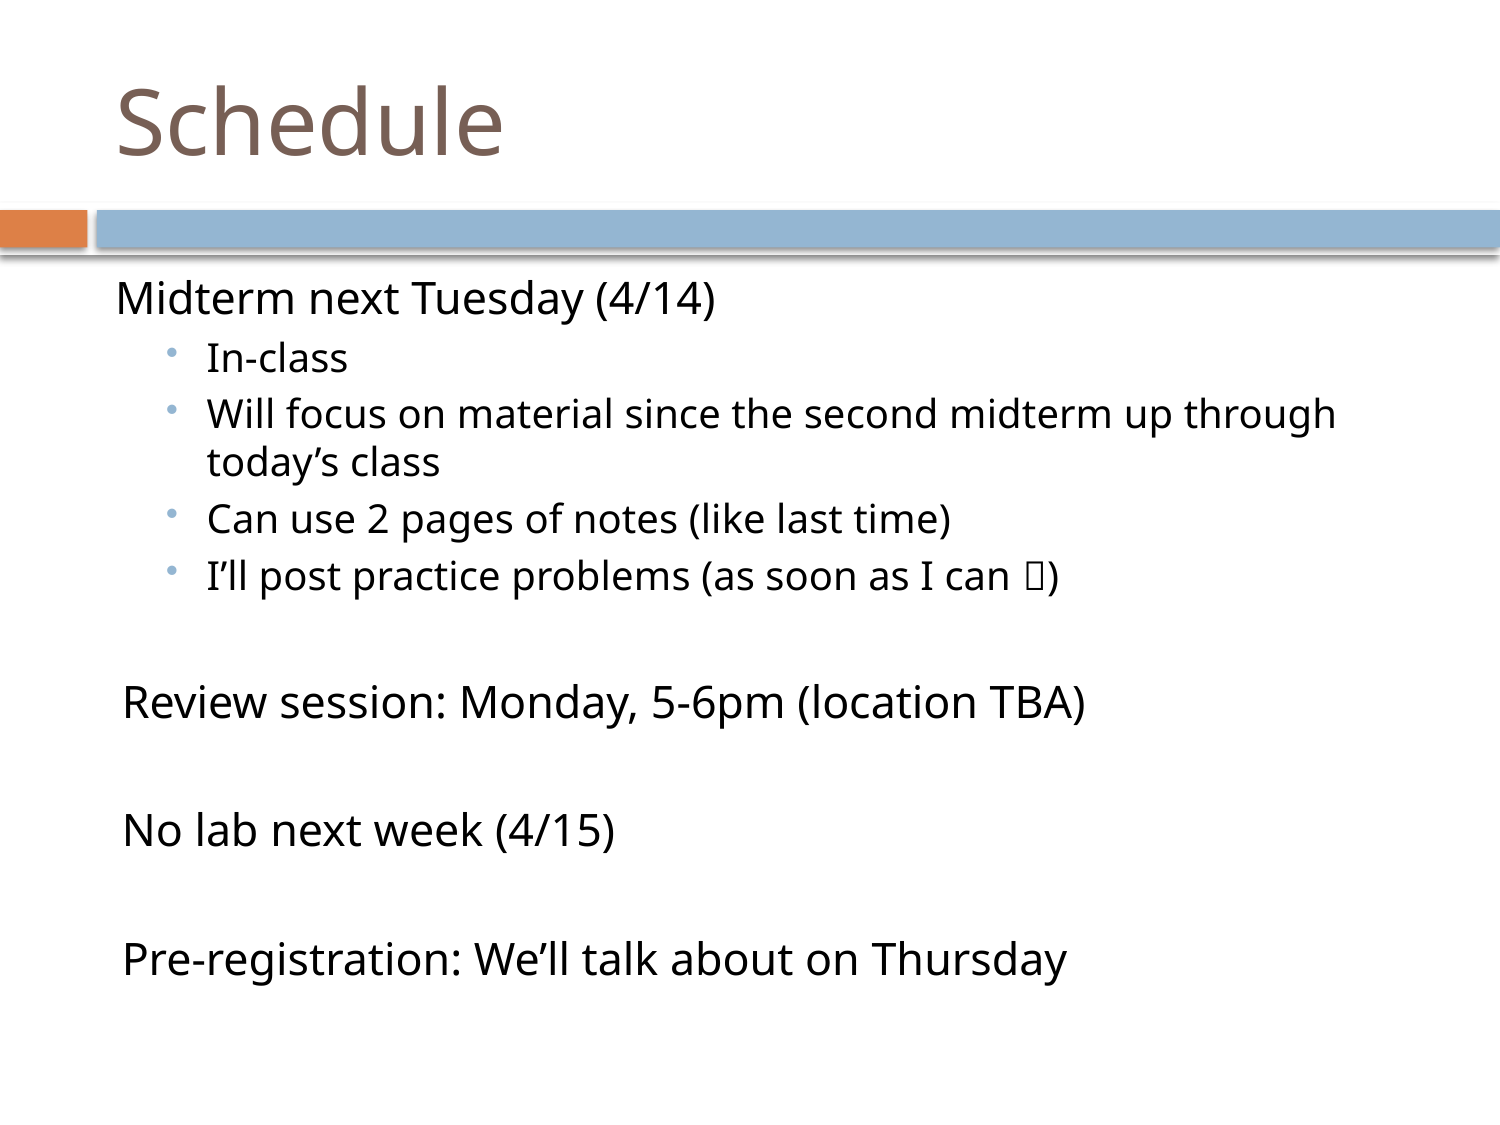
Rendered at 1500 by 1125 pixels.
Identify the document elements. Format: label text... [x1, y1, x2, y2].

list Midterm next Tuesday (4/14) In-class Will focus on material since the second midterm up through today’s class Can use 2 pages of notes (like last time) I’ll post practice problems (as soon as I can ) Review session: Monday, 5-6pm (location TBA) No lab next week (4/15) Pre-registration: We’ll talk about on Thursday [100, 262, 1438, 1000]
title Schedule [100, 37, 1438, 200]
